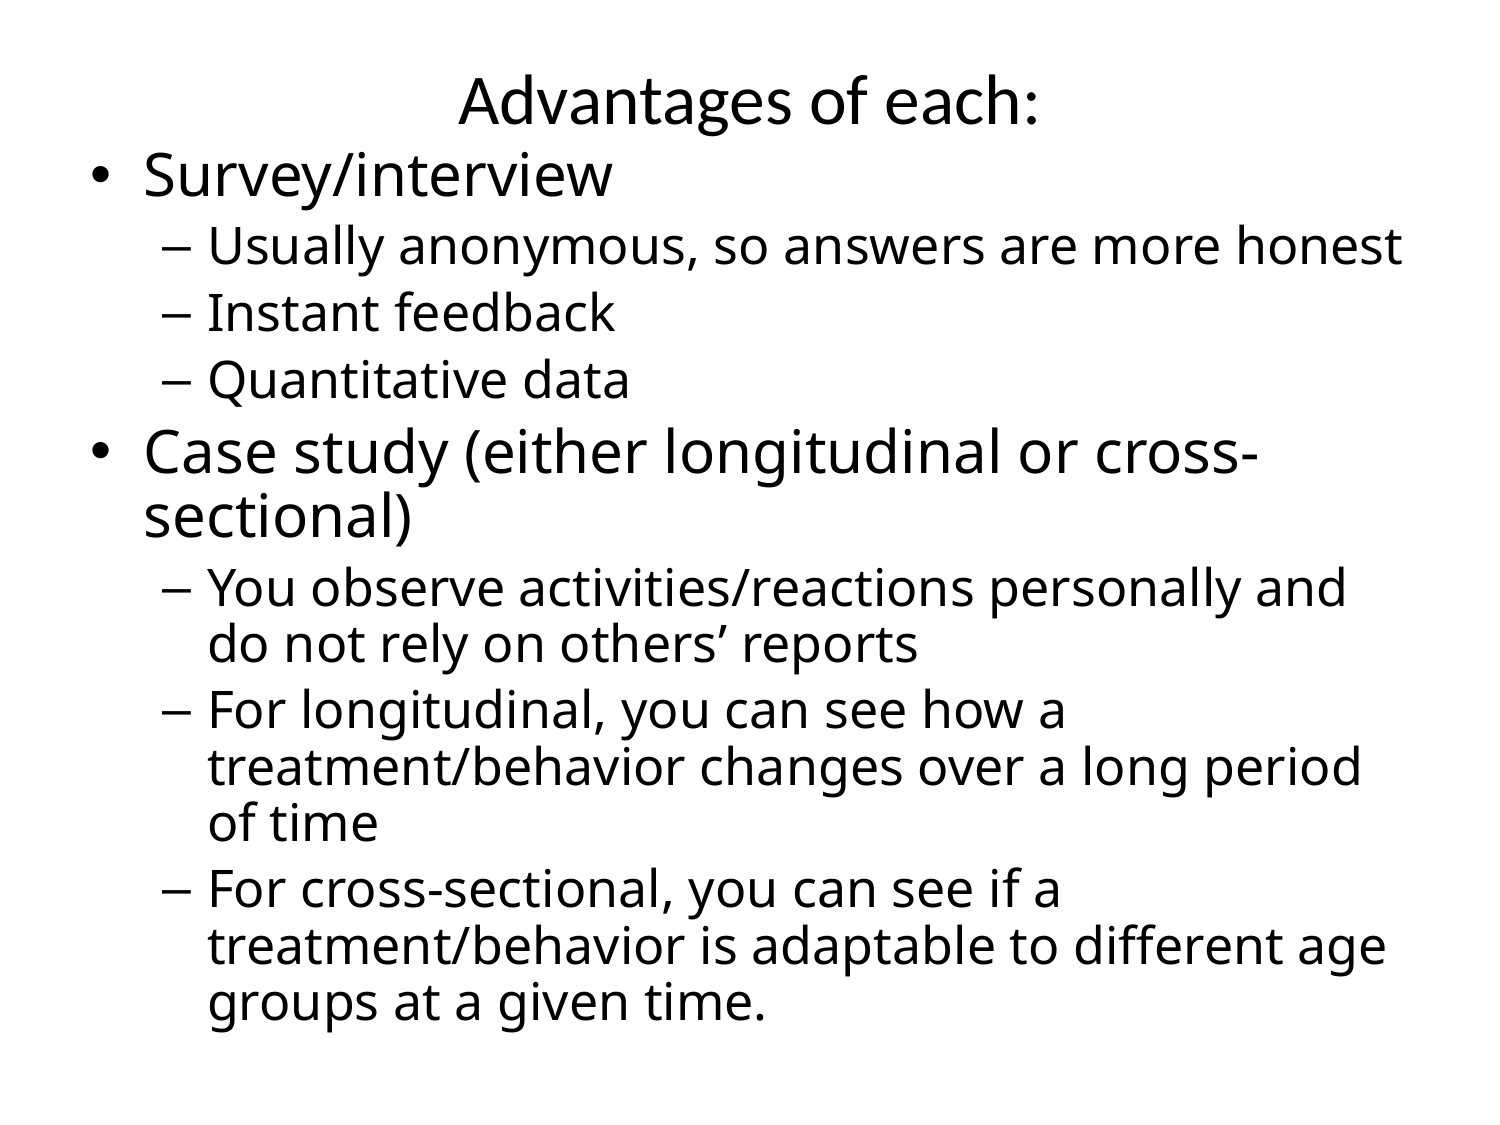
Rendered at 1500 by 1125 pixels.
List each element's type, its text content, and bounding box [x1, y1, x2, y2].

list Survey/interview Usually anonymous, so answers are more honest Instant feedback Quantitative data Case study (either longitudinal or cross-sectional) You observe activities/reactions personally and do not rely on others’ reports For longitudinal, you can see how a treatment/behavior changes over a long period of time For cross-sectional, you can see if a treatment/behavior is adaptable to different age groups at a given time. [75, 137, 1425, 1100]
title Advantages of each: [75, 45, 1425, 137]
